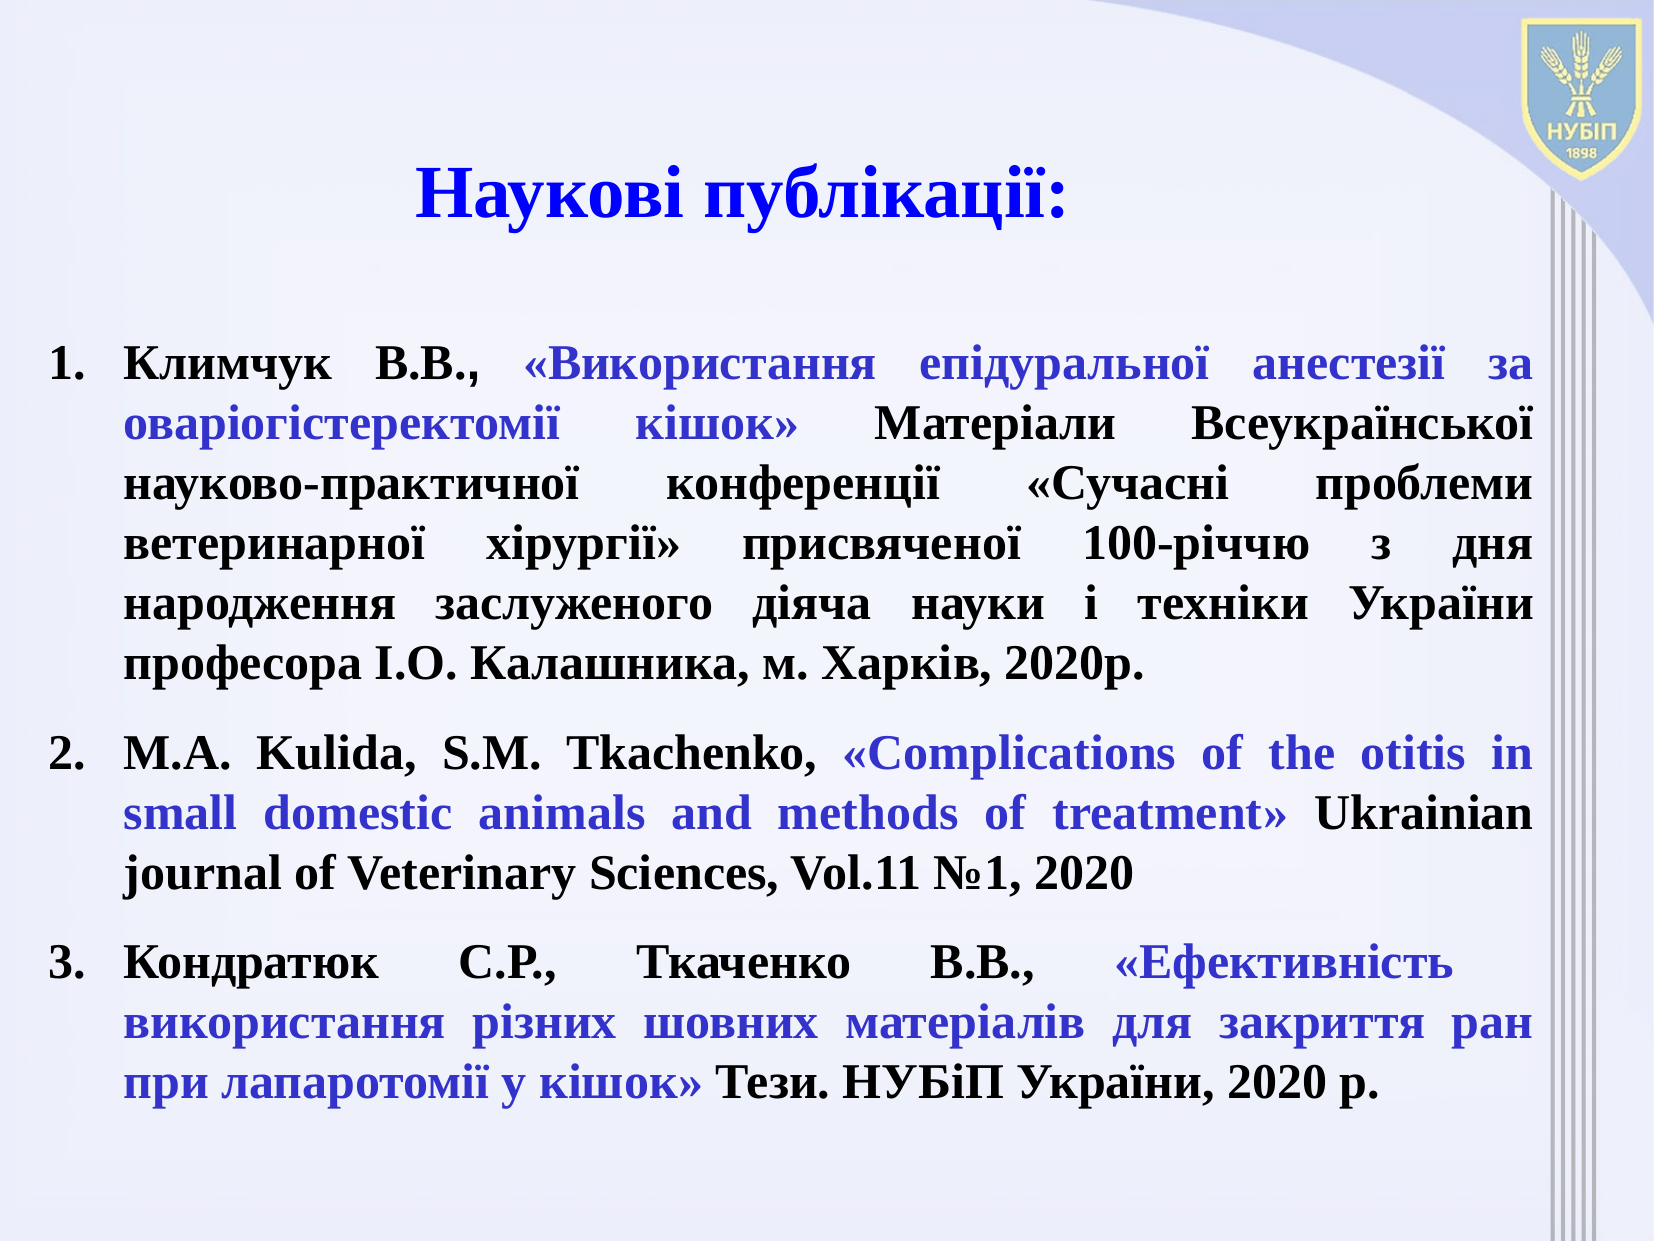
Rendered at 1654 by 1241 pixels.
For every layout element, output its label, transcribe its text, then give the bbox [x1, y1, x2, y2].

title Наукові публікації: [0, 88, 1487, 297]
list Климчук В.В., «Використання епідуральної анестезії за оваріогістеректомії кішок» Матеріали Всеукраїнської науково-практичної конференції «Сучасні проблеми ветеринарної хірургії» присвяченої 100-річчю з дня народження заслуженого діяча науки і техніки України професора І.О. Калашника, м. Харків, 2020р. M.A. Kulida, S.M. Tkachenko, «Сomplications of the otitis in small domestic animals and methods of treatment» Ukrainian journal of Veterinary Sciences, Vol.11 №1, 2020 Кондратюк С.Р., Ткаченко В.В., «Ефективність використання різних шовних матеріалів для закриття ран при лапаротомії у кішок» Тези. НУБіП України, 2020 р. [47, 324, 1534, 1112]
